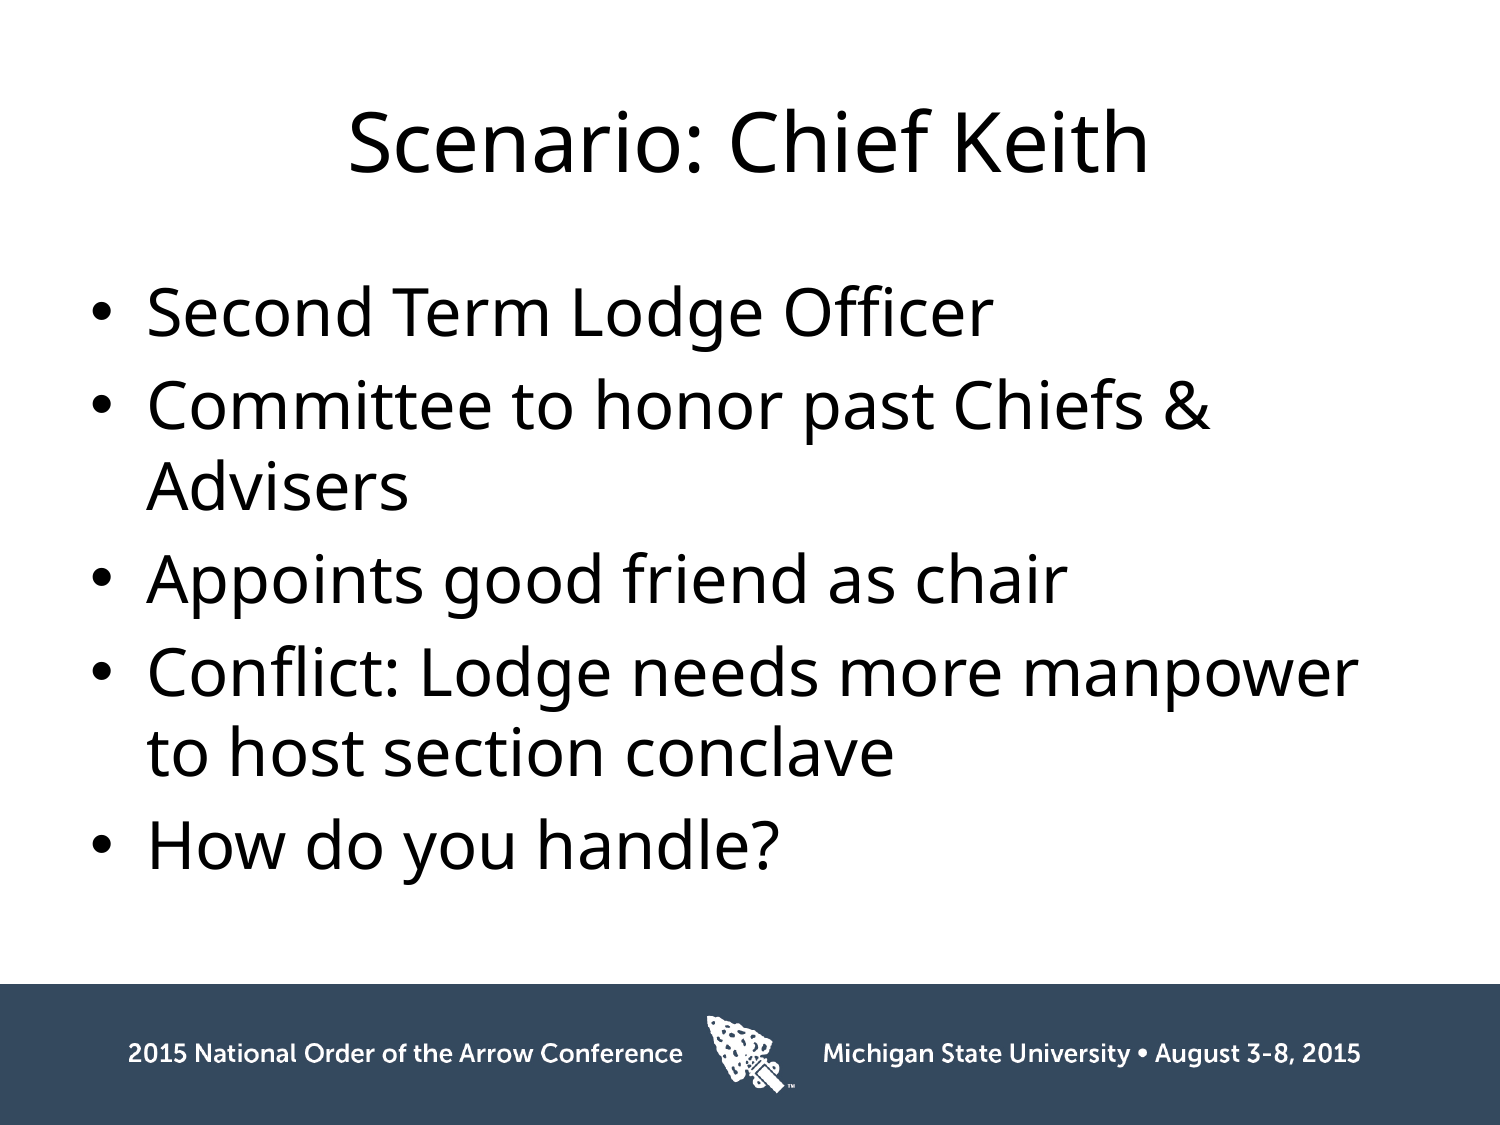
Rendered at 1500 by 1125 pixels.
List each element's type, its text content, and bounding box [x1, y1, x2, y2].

picture [0, 0, 1500, 1125]
title Scenario: Chief Keith [75, 45, 1425, 233]
list Second Term Lodge Officer Committee to honor past Chiefs & Advisers Appoints good friend as chair Conflict: Lodge needs more manpower to host section conclave How do you handle? [75, 262, 1425, 1005]
